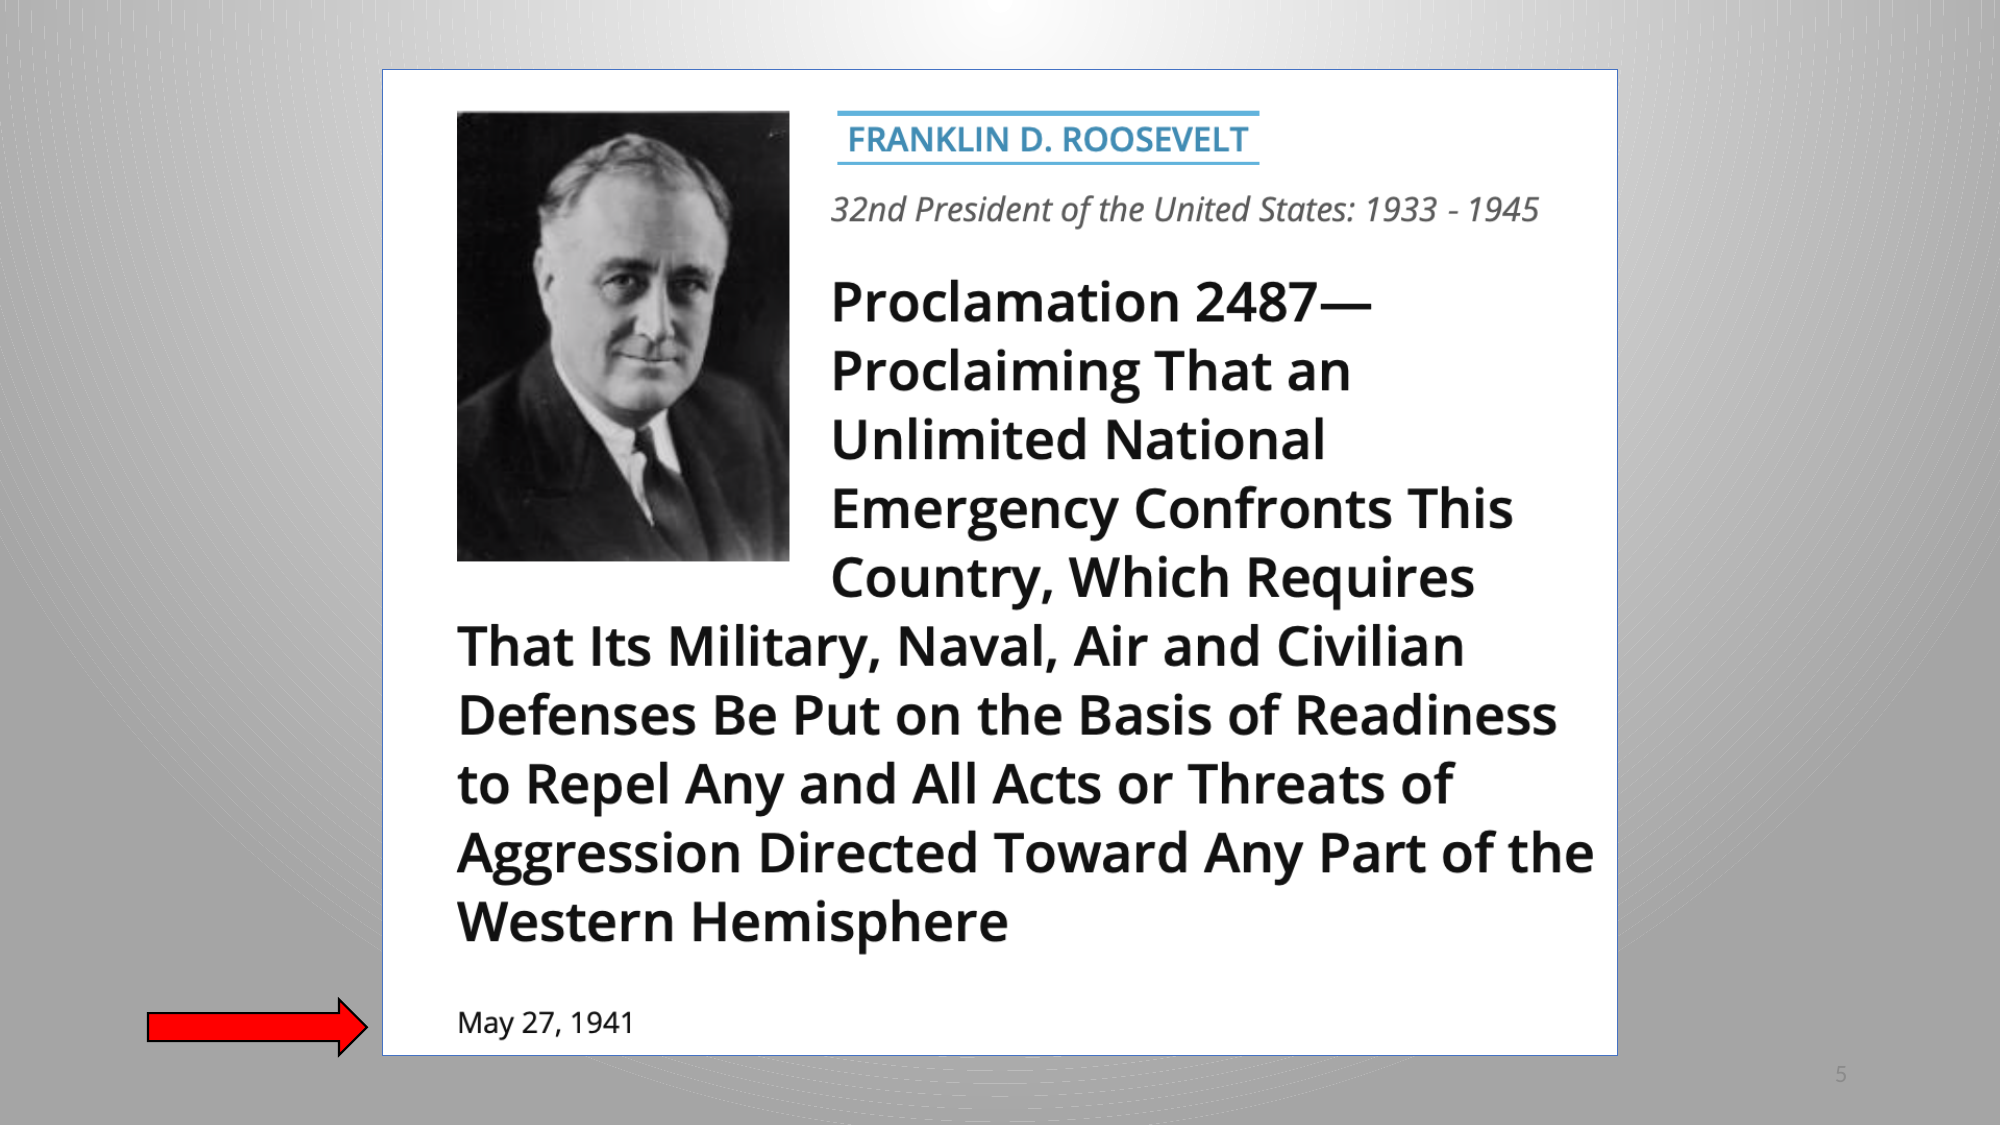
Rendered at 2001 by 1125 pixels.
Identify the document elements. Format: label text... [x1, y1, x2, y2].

text_box [146, 996, 369, 1058]
picture [382, 69, 1618, 1056]
slide_number 5 [1412, 1042, 1863, 1103]
